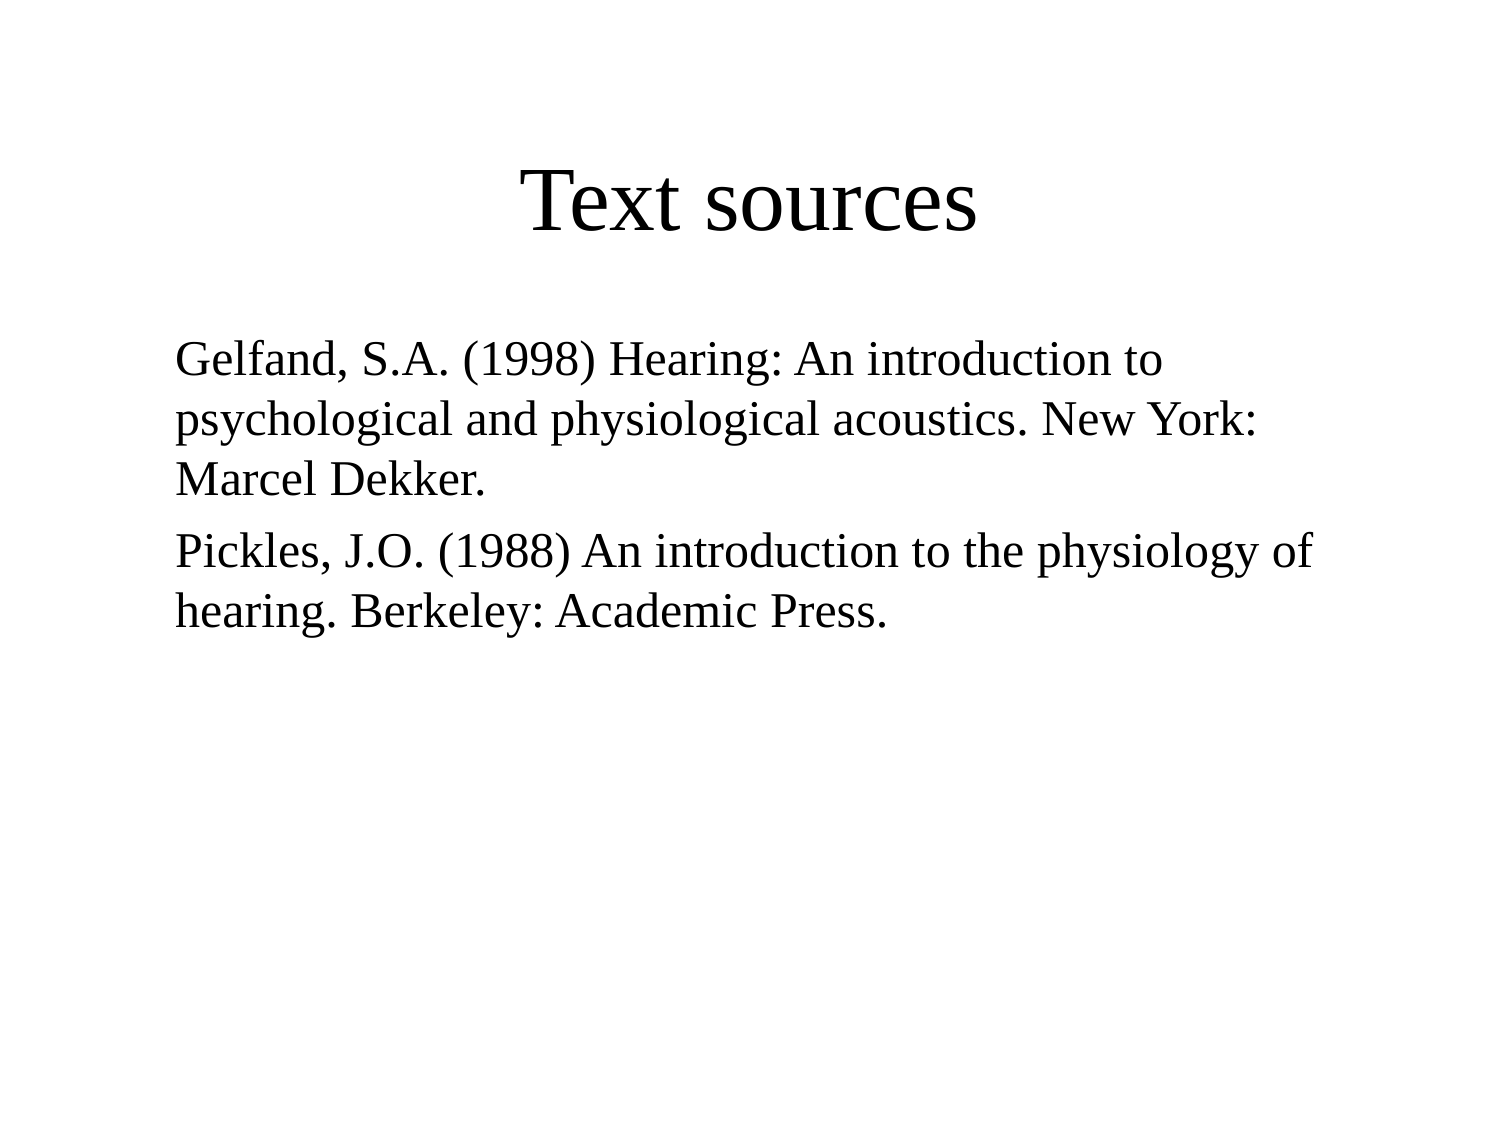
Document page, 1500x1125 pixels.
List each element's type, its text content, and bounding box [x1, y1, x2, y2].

text_box Gelfand, S.A. (1998) Hearing: An introduction to psychological and physiological acoustics. New York: Marcel Dekker. Pickles, J.O. (1988) An introduction to the physiology of hearing. Berkeley: Academic Press. [112, 324, 1388, 657]
text_box Text sources [112, 130, 1388, 258]
